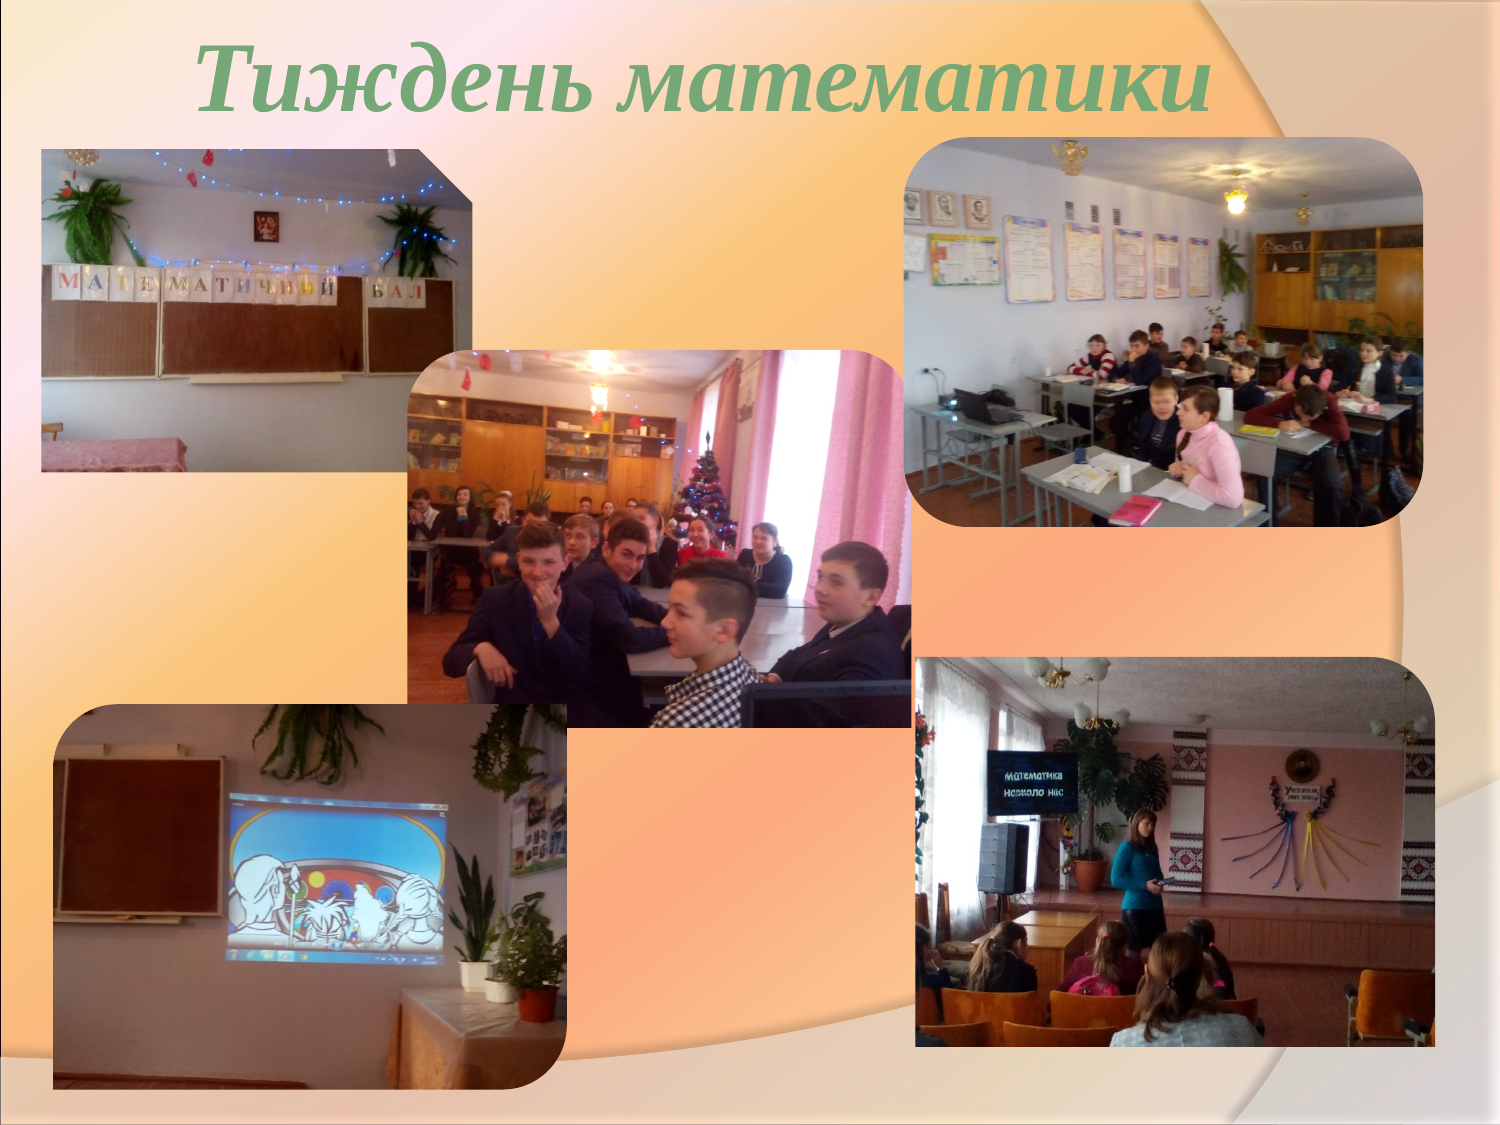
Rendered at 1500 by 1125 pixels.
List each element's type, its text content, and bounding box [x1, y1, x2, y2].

text_box Тиждень математики [112, 3, 1294, 139]
picture [0, 0, 1436, 1090]
